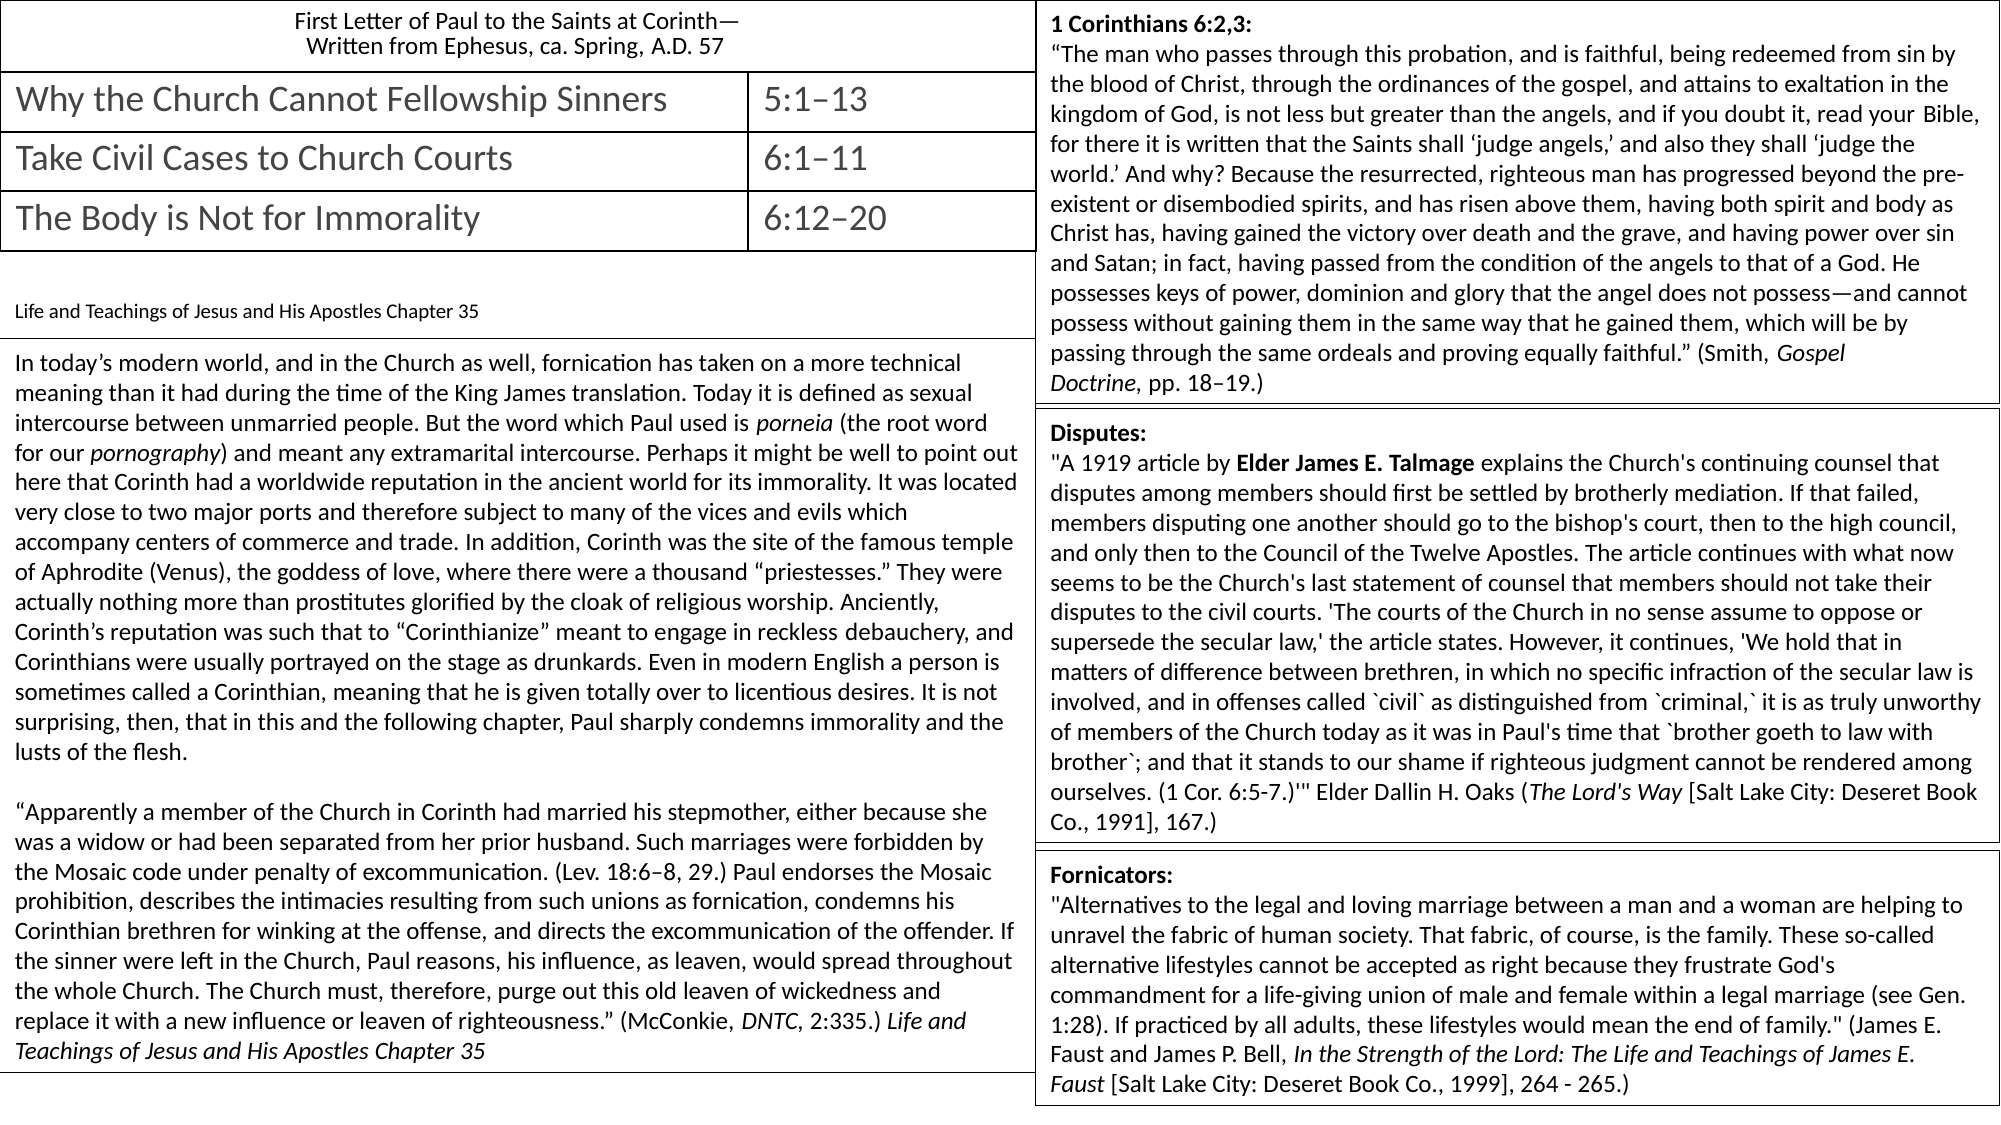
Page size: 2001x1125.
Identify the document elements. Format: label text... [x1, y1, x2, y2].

table_header First Letter of Paul to the Saints at Corinth— Written from Ephesus, ca. Spring, A.D. 57 [1, 1, 1035, 71]
text_box 1 Corinthians 6:2,3: “The man who passes through this probation, and is faithful, being redeemed from sin by the blood of Christ, through the ordinances of the gospel, and attains to exaltation in the kingdom of God, is not less but greater than the angels, and if you doubt it, read your Bible, for there it is written that the Saints shall ‘judge angels,’ and also they shall ‘judge the world.’ And why? Because the resurrected, righteous man has progressed beyond the pre-existent or disembodied spirits, and has risen above them, having both spirit and body as Christ has, having gained the victory over death and the grave, and having power over sin and Satan; in fact, having passed from the condition of the angels to that of a God. He possesses keys of power, dominion and glory that the angel does not possess—and cannot possess without gaining them in the same way that he gained them, which will be by passing through the same ordeals and proving equally faithful.” (Smith, Gospel Doctrine, pp. 18–19.) [1035, 0, 2000, 404]
text_box Disputes: "A 1919 article by Elder James E. Talmage explains the Church's continuing counsel that disputes among members should first be settled by brotherly mediation. If that failed, members disputing one another should go to the bishop's court, then to the high council, and only then to the Council of the Twelve Apostles. The article continues with what now seems to be the Church's last statement of counsel that members should not take their disputes to the civil courts. 'The courts of the Church in no sense assume to oppose or supersede the secular law,' the article states. However, it continues, 'We hold that in matters of difference between brethren, in which no specific infraction of the secular law is involved, and in offenses called `civil` as distinguished from `criminal,` it is as truly unworthy of members of the Church today as it was in Paul's time that `brother goeth to law with brother`; and that it stands to our shame if righteous judgment cannot be rendered among ourselves. (1 Cor. 6:5-7.)'" Elder Dallin H. Oaks (The Lord's Way [Salt Lake City: Deseret Book Co., 1991], 167.) [1036, 408, 2000, 843]
table_cell 6:1–11 [749, 133, 1035, 190]
table_cell The Body is Not for Immorality [1, 192, 747, 250]
text_box In today’s modern world, and in the Church as well, fornication has taken on a more technical meaning than it had during the time of the King James translation. Today it is defined as sexual intercourse between unmarried people. But the word which Paul used is porneia (the root word for our pornography) and meant any extramarital intercourse. Perhaps it might be well to point out here that Corinth had a worldwide reputation in the ancient world for its immorality. It was located very close to two major ports and therefore subject to many of the vices and evils which accompany centers of commerce and trade. In addition, Corinth was the site of the famous temple of Aphrodite (Venus), the goddess of love, where there were a thousand “priestesses.” They were actually nothing more than prostitutes glorified by the cloak of religious worship. Anciently, Corinth’s reputation was such that to “Corinthianize” meant to engage in reckless debauchery, and Corinthians were usually portrayed on the stage as drunkards. Even in modern English a person is sometimes called a Corinthian, meaning that he is given totally over to licentious desires. It is not surprising, then, that in this and the following chapter, Paul sharply condemns immorality and the lusts of the flesh. “Apparently a member of the Church in Corinth had married his stepmother, either because she was a widow or had been separated from her prior husband. Such marriages were forbidden by the Mosaic code under penalty of excommunication. (Lev. 18:6–8, 29.) Paul endorses the Mosaic prohibition, describes the intimacies resulting from such unions as fornication, condemns his Corinthian brethren for winking at the offense, and directs the excommunication of the offender. If the sinner were left in the Church, Paul reasons, his influence, as leaven, would spread throughout the whole Church. The Church must, therefore, purge out this old leaven of wickedness and replace it with a new influence or leaven of righteousness.” (McConkie, DNTC, 2:335.) Life and Teachings of Jesus and His Apostles Chapter 35 [0, 338, 1036, 1073]
table_cell Take Civil Cases to Church Courts [1, 133, 747, 190]
table_cell Why the Church Cannot Fellowship Sinners [1, 73, 747, 131]
table_cell 5:1–13 [749, 73, 1035, 131]
table_cell 6:12–20 [749, 192, 1035, 250]
text_box Life and Teachings of Jesus and His Apostles Chapter 35 [0, 290, 909, 331]
text_box Fornicators: "Alternatives to the legal and loving marriage between a man and a woman are helping to unravel the fabric of human society. That fabric, of course, is the family. These so-called alternative lifestyles cannot be accepted as right because they frustrate God's commandment for a life-giving union of male and female within a legal marriage (see Gen. 1:28). If practiced by all adults, these lifestyles would mean the end of family." (James E. Faust and James P. Bell, In the Strength of the Lord: The Life and Teachings of James E. Faust [Salt Lake City: Deseret Book Co., 1999], 264 - 265.) [1035, 850, 2000, 1106]
